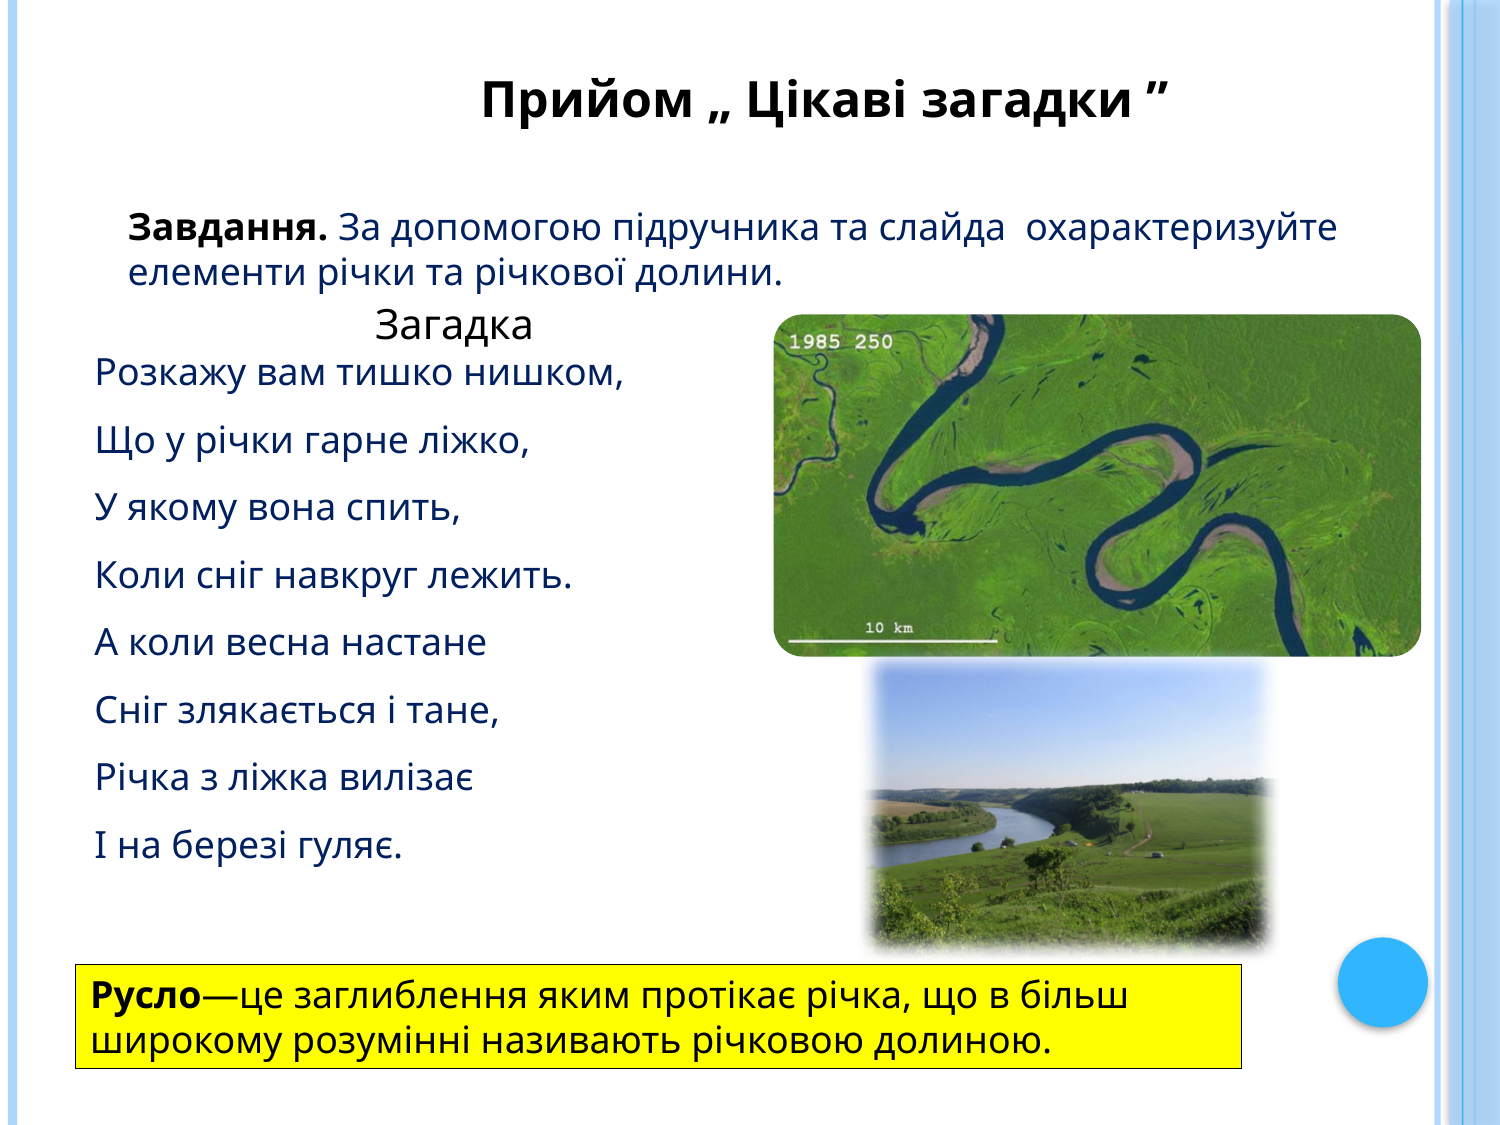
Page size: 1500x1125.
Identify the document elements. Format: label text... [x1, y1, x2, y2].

text_box Завдання. За допомогою підручника та слайда охарактеризуйте елементи річки та річкової долини. [113, 196, 1422, 301]
picture [773, 313, 1422, 963]
text_box Прийом „ Цікаві загадки ” [465, 59, 1185, 135]
text_box Русло—це заглиблення яким протікає річка, що в більш широкому розумінні називають річковою долиною. [75, 964, 1242, 1069]
text_box Загадка Розкажу вам тишко нишком, Що у річки гарне ліжко, У якому вона спить, Коли сніг навкруг лежить. А коли весна настане Сніг злякається і тане, Річка з ліжка вилізає І на березі гуляє. [79, 290, 830, 873]
